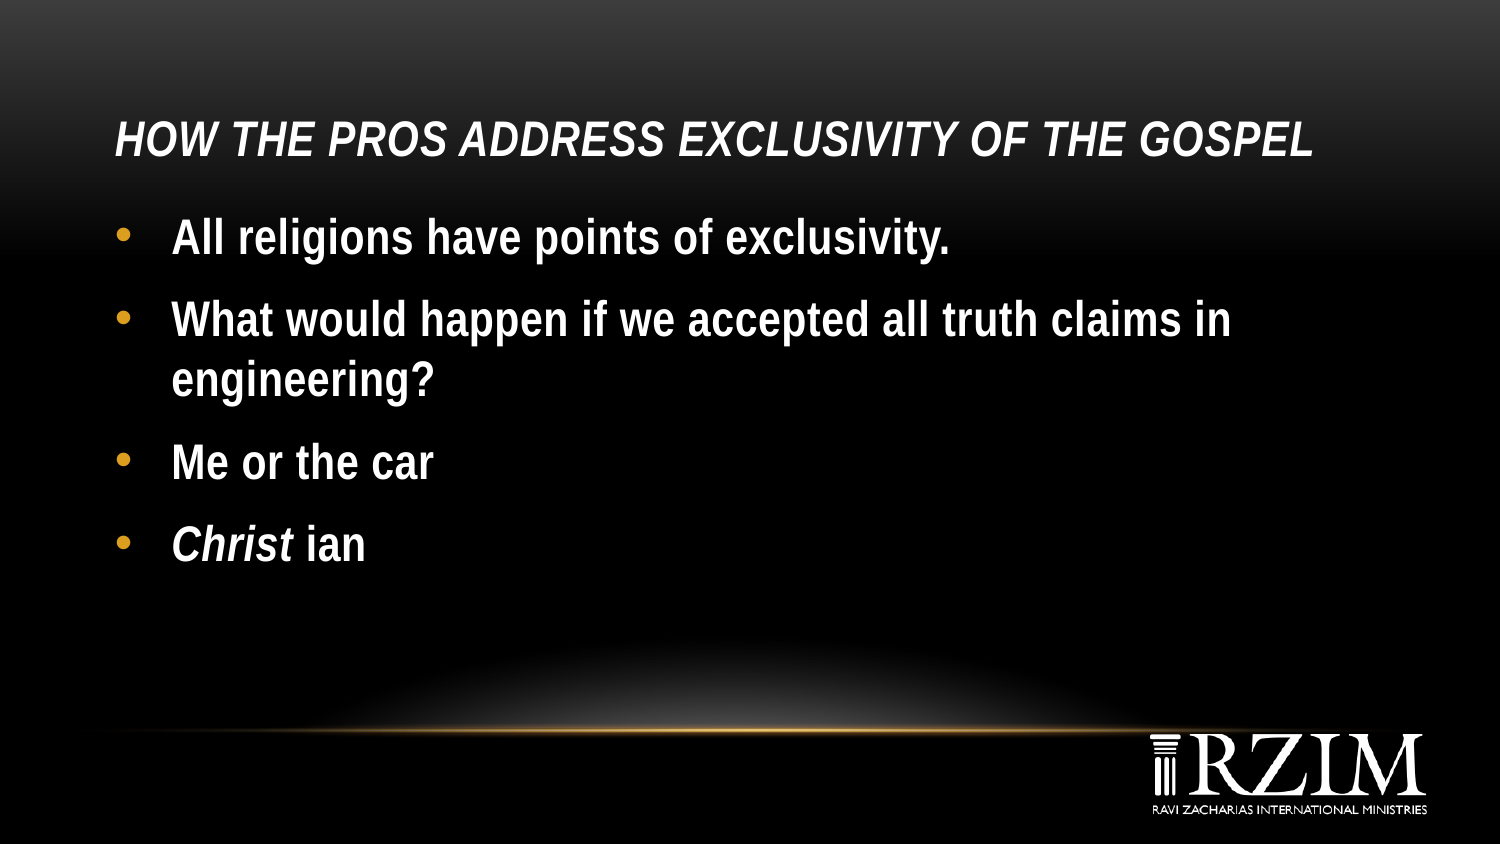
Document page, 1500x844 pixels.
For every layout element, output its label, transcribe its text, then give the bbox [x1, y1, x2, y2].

picture [0, 0, 1500, 844]
list All religions have points of exclusivity. What would happen if we accepted all truth claims in engineering? Me or the car Christ ian [99, 196, 1400, 704]
title How the pros address exclusivity of the gospel [99, 33, 1400, 175]
